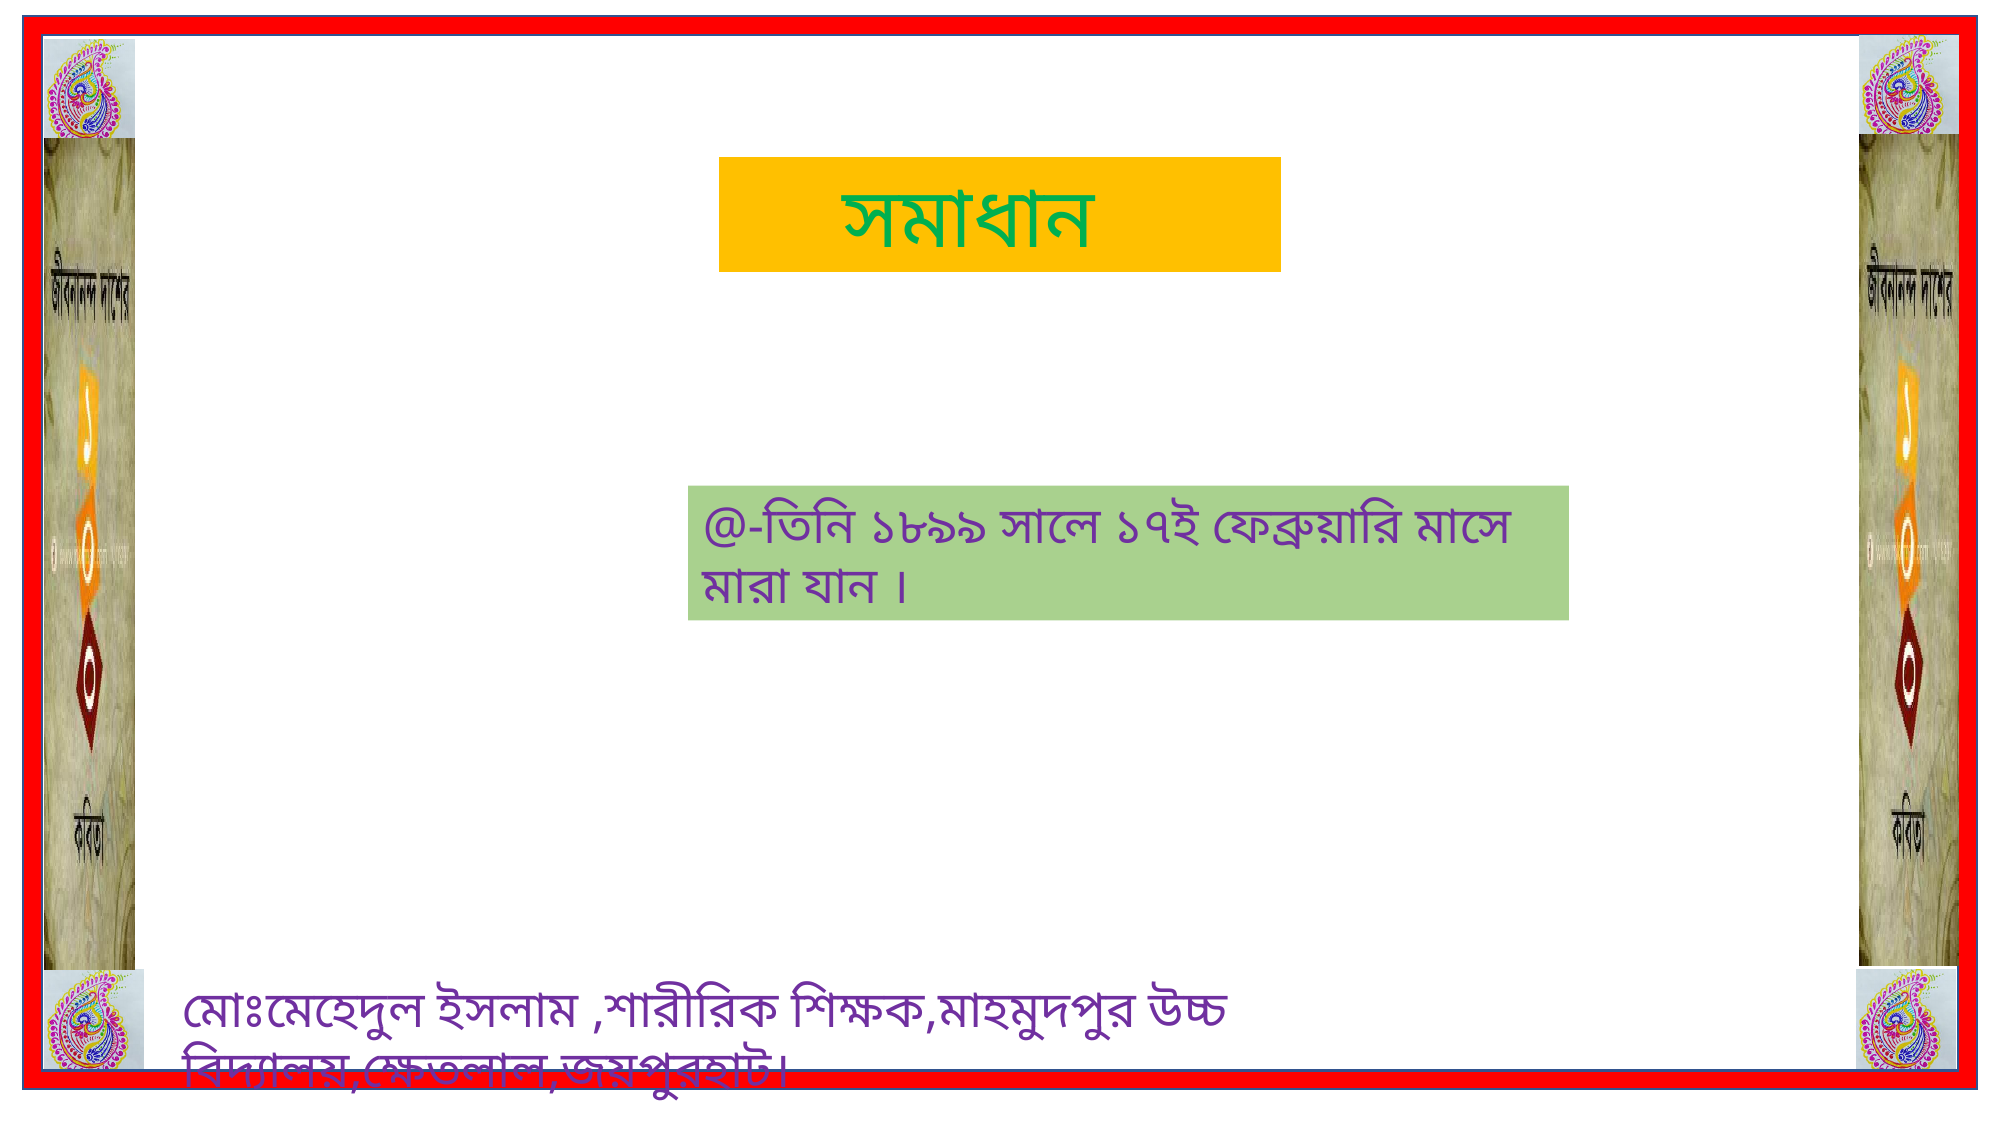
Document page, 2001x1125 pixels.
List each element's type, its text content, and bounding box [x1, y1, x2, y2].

text_box মোঃমেহেদুল ইসলাম ,শারীরিক শিক্ষক,মাহমুদপুর উচ্চ বিদ্যালয়,ক্ষেতলাল,জয়পুরহাট। [167, 969, 1860, 1105]
text_box @-তিনি ১৮৯৯ সালে ১৭ই ফেব্রুয়ারি মাসে মারা যান । [688, 485, 1569, 621]
picture [44, 39, 144, 1069]
picture [1859, 35, 1959, 966]
text_box [22, 15, 1978, 1090]
picture [1856, 969, 1956, 1069]
text_box সমাধান [719, 157, 1281, 272]
